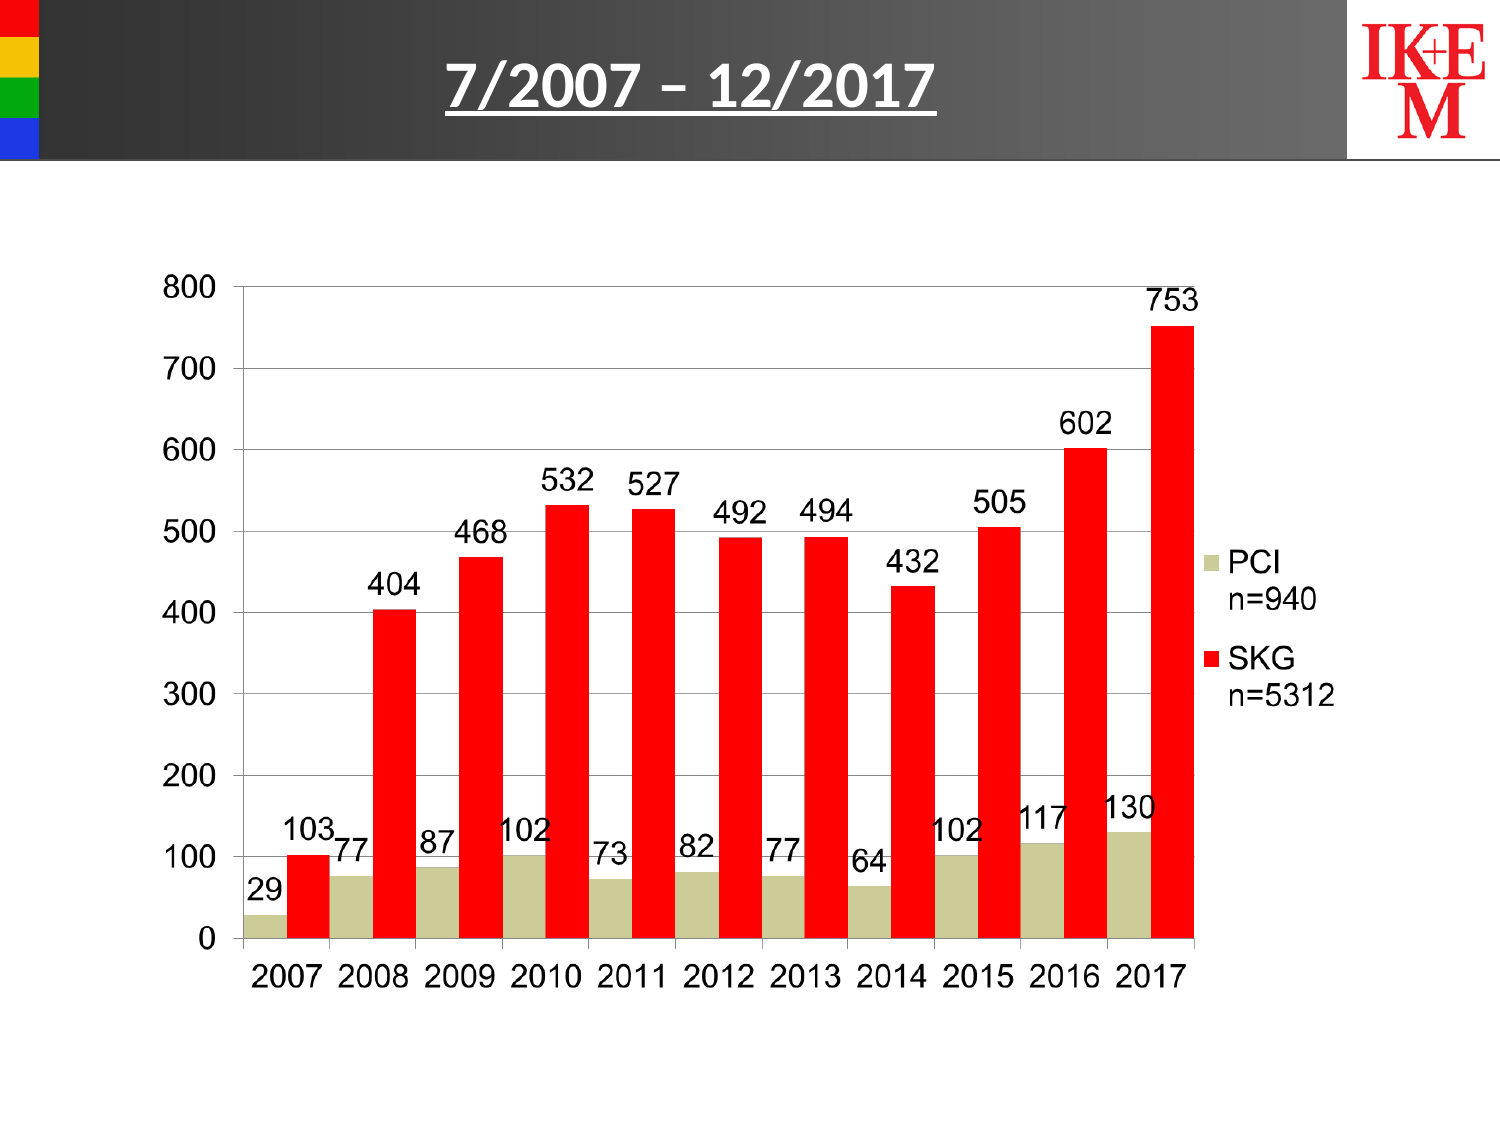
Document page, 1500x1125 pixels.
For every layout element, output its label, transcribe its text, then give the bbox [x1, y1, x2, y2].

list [143, 262, 1357, 1006]
picture [0, 0, 1500, 1125]
title 7/2007 – 12/2017 [41, 0, 1341, 161]
